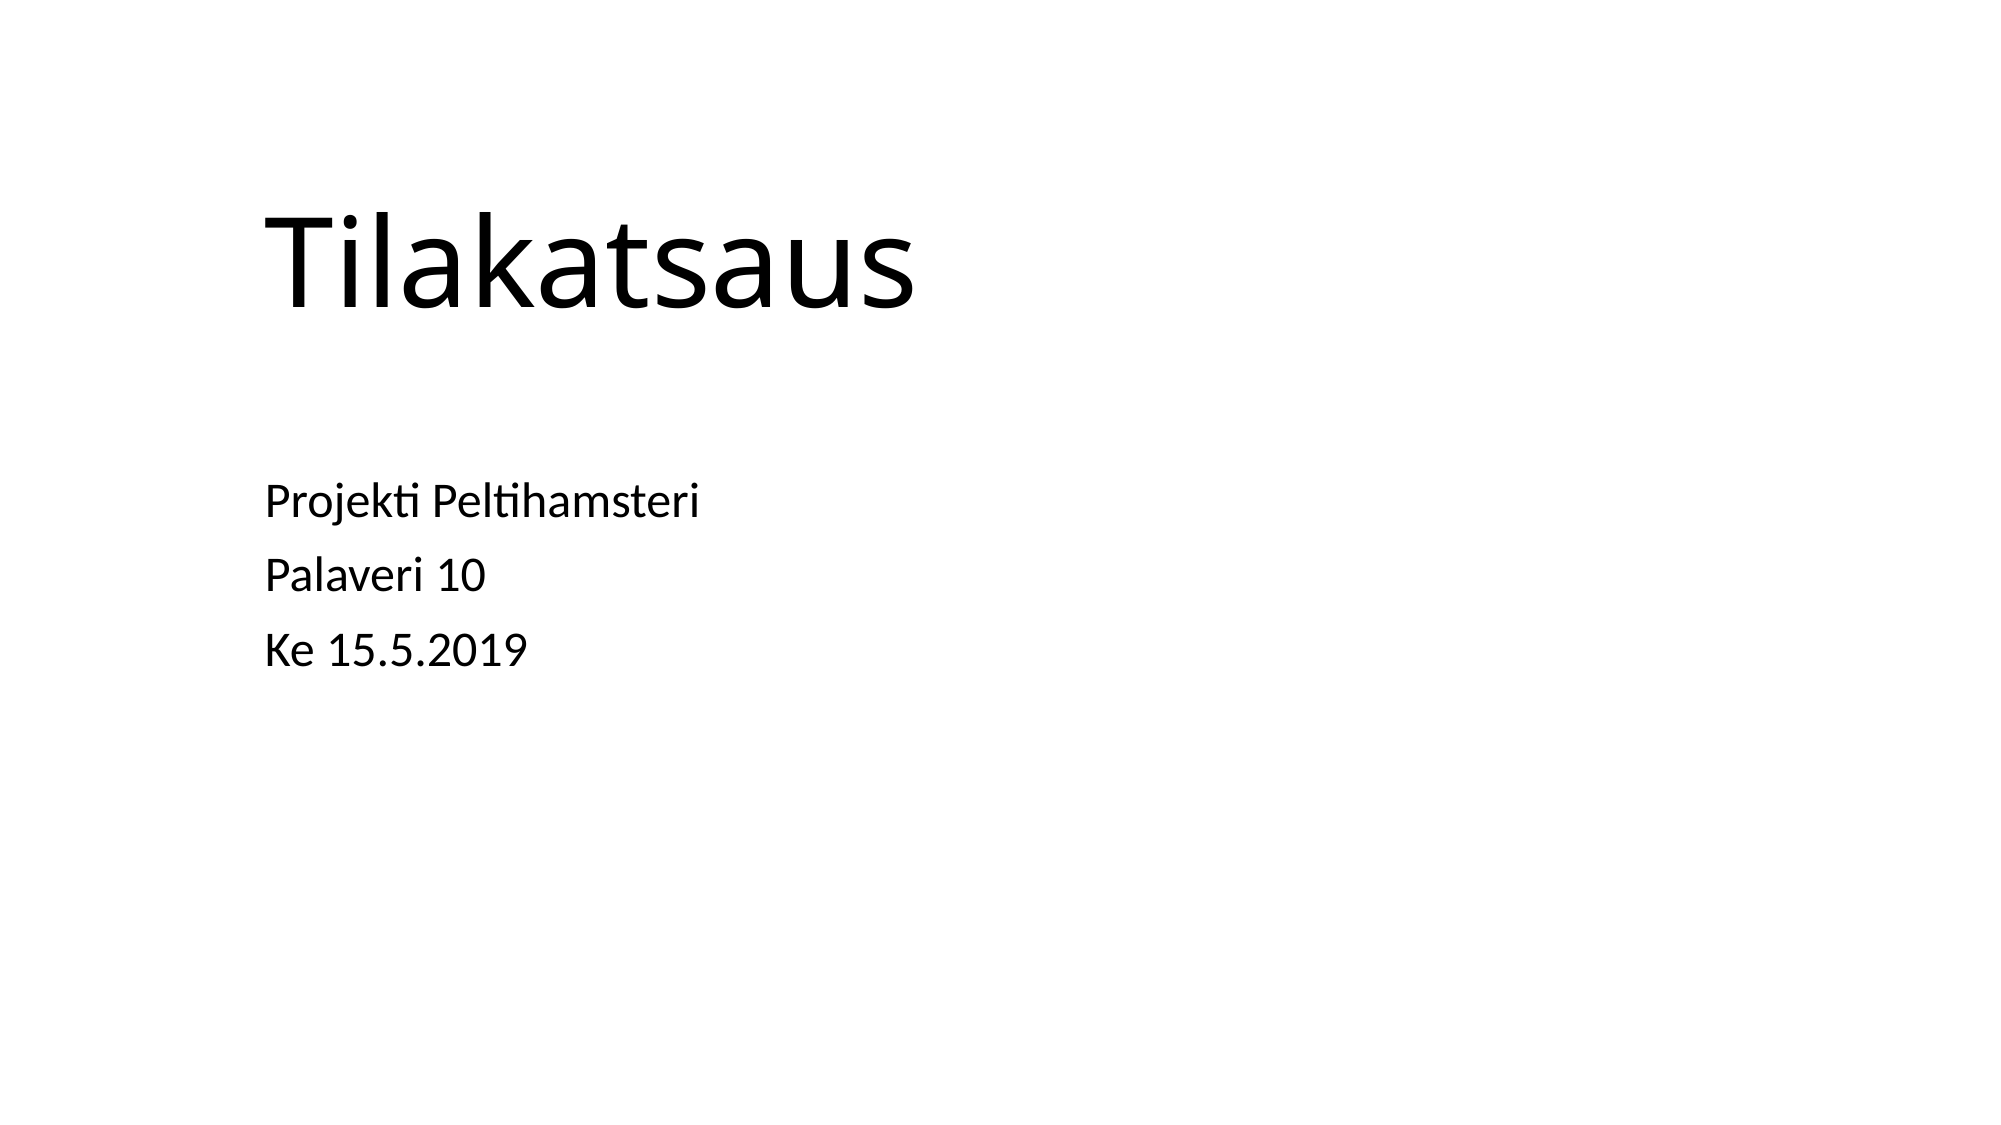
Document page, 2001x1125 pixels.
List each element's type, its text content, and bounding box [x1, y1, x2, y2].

subtitle Projekti Peltihamsteri Palaveri 10 Ke 15.5.2019 [249, 466, 824, 727]
title Tilakatsaus [249, 184, 960, 343]
